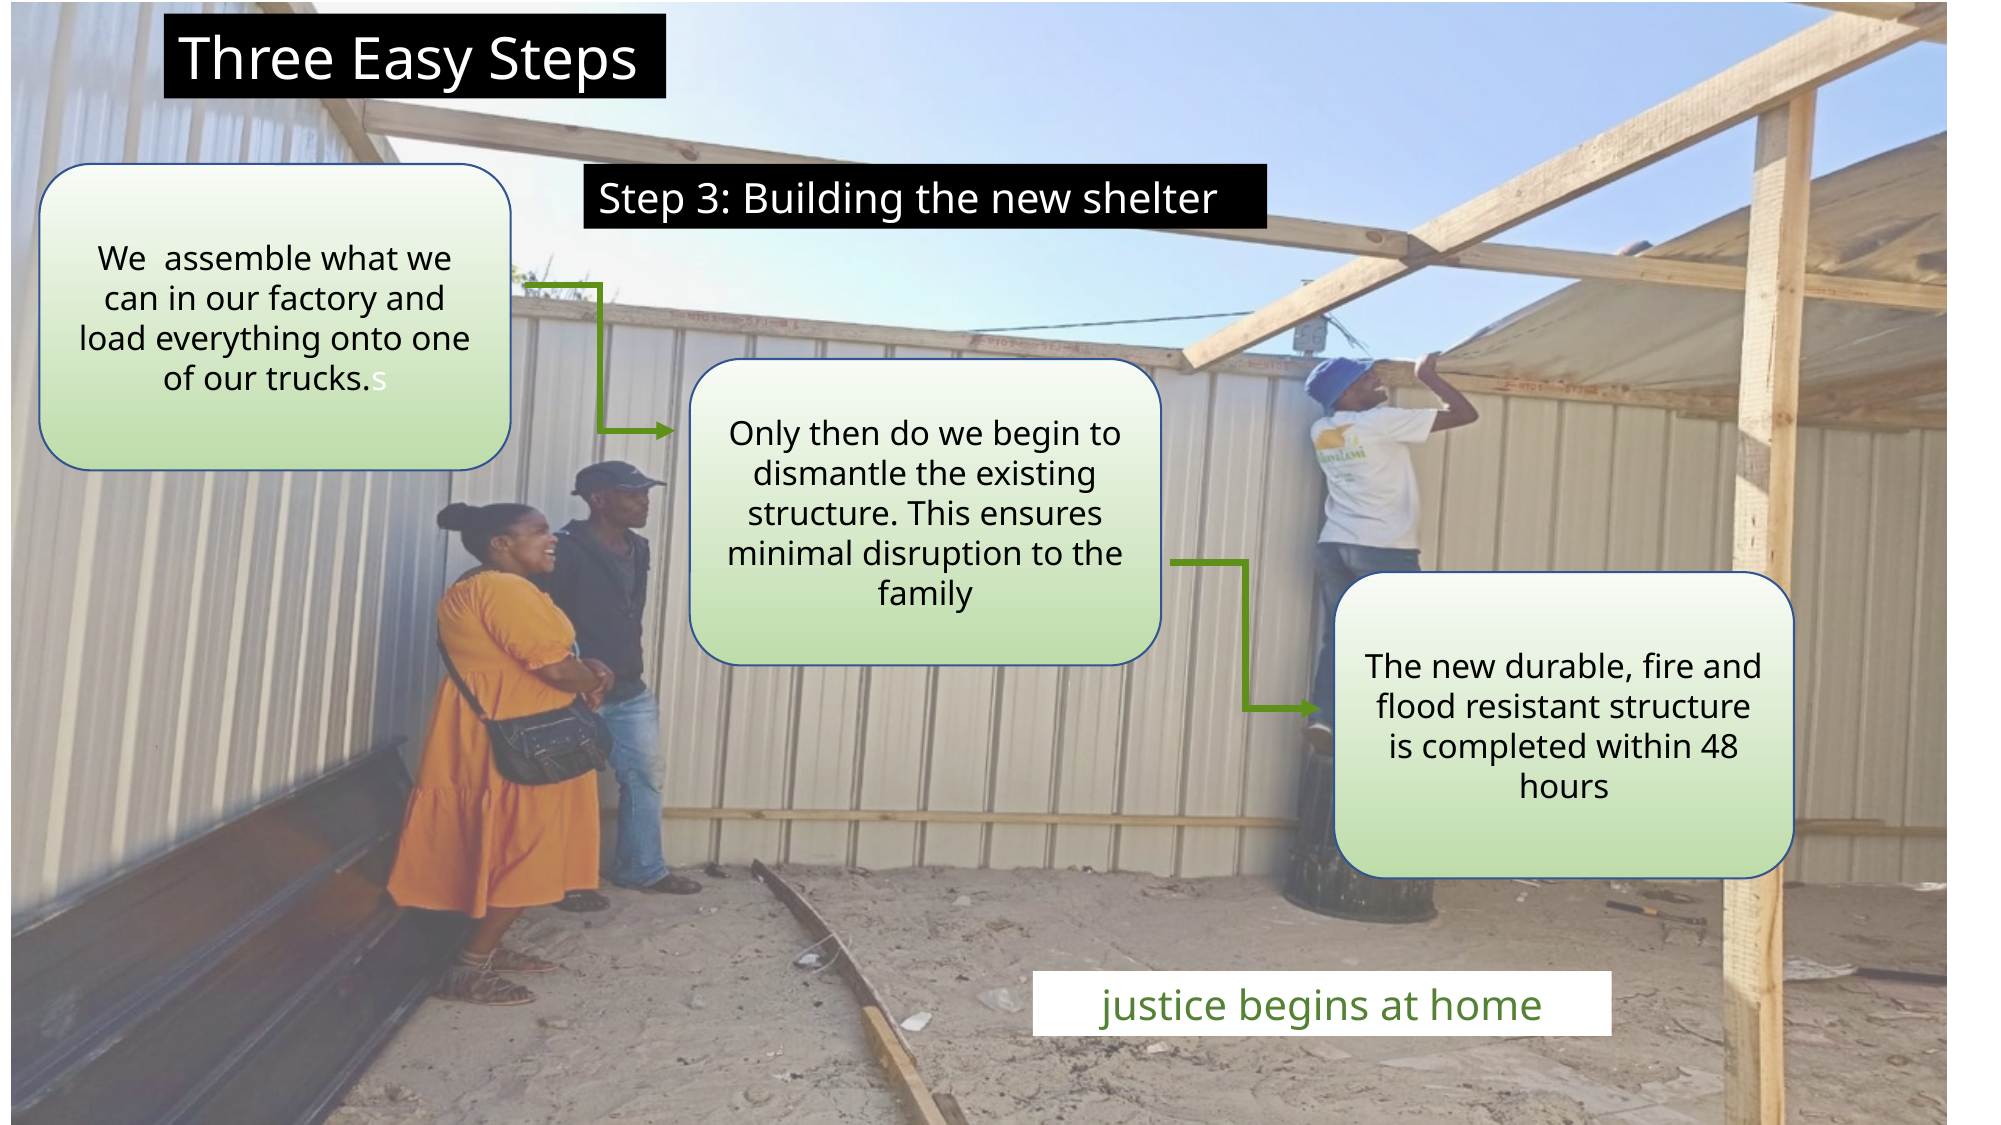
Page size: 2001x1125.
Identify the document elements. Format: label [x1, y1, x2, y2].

picture [11, 2, 1947, 1125]
text_box [1170, 562, 1321, 709]
text_box [525, 284, 676, 431]
